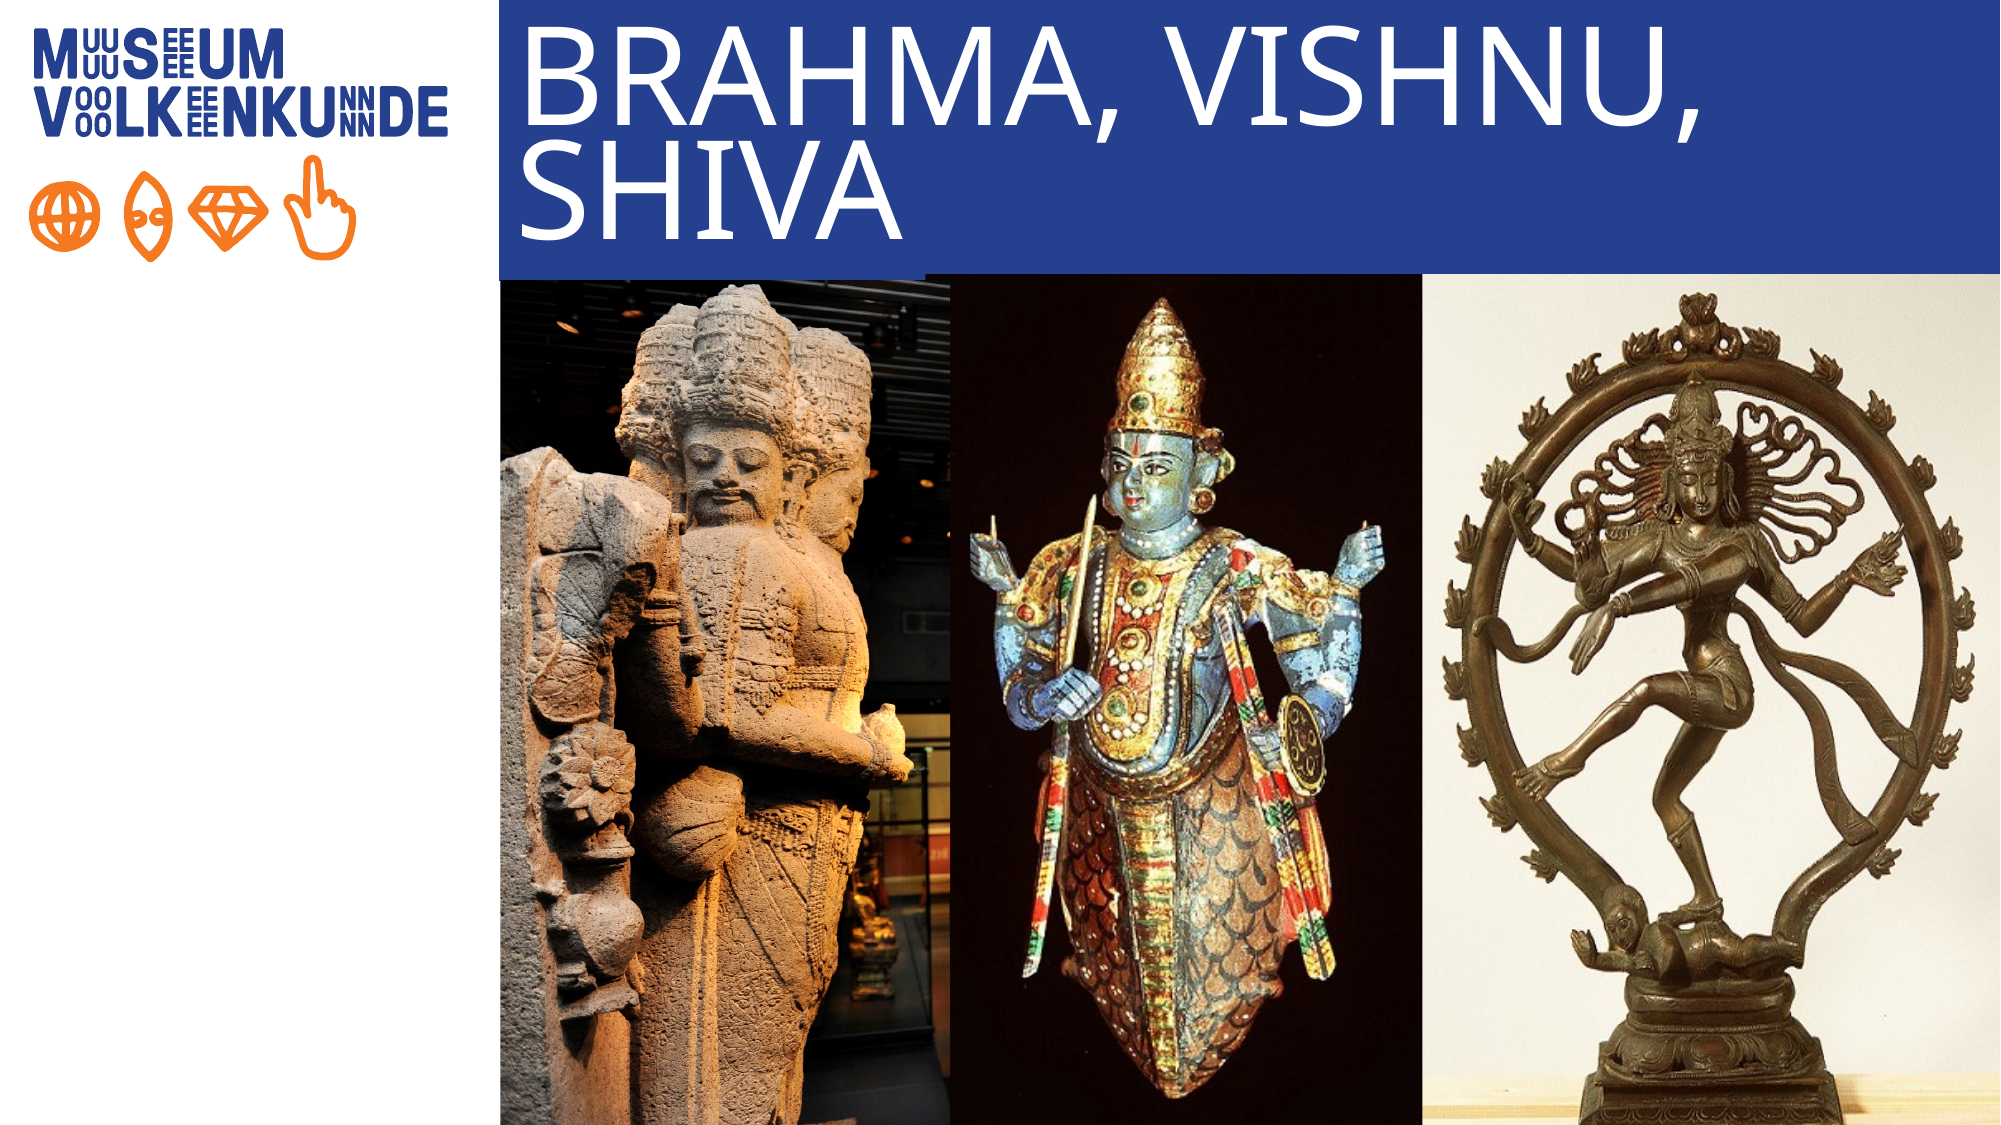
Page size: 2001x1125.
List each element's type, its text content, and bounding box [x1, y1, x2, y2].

list Brahma, vishnu, shiva [500, 30, 1985, 140]
picture [500, 262, 2000, 1125]
